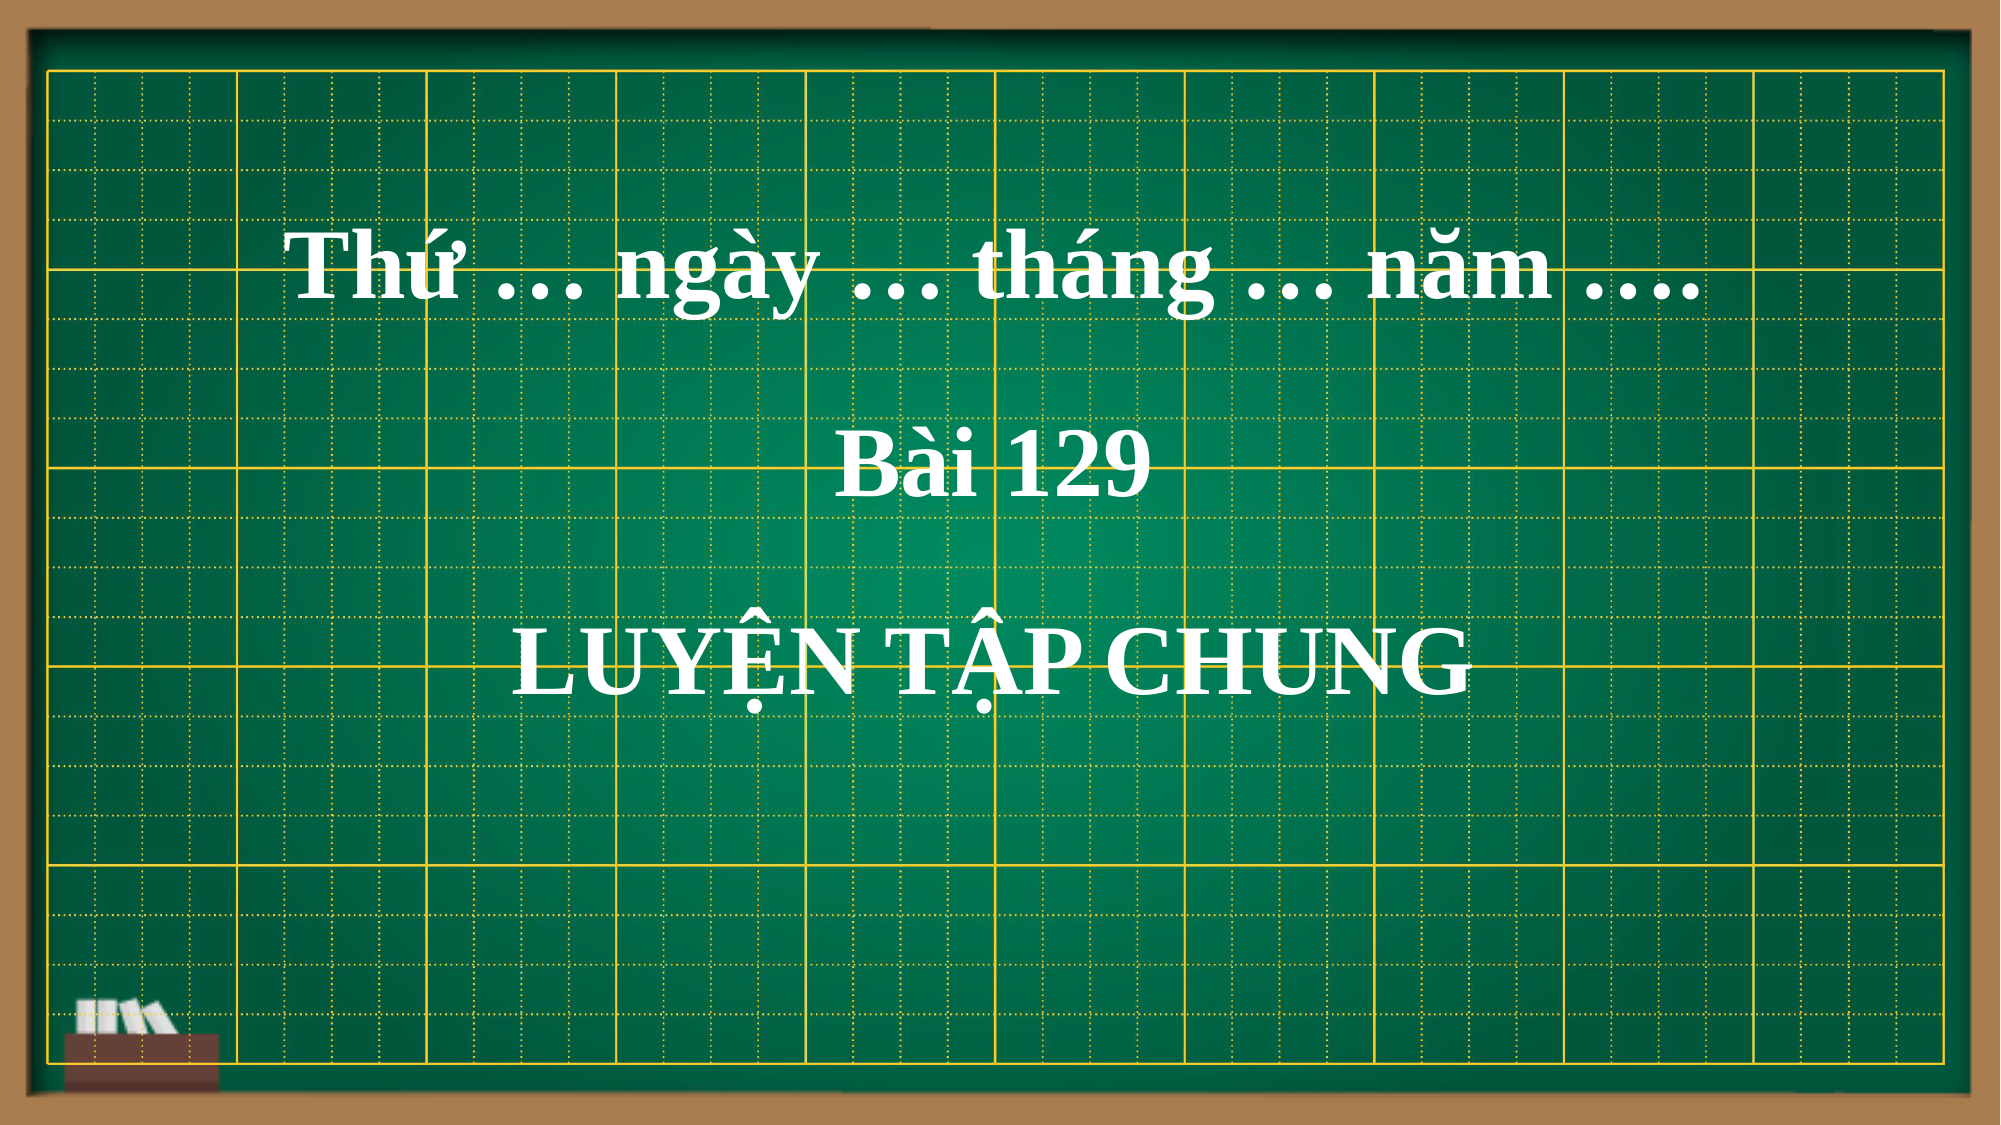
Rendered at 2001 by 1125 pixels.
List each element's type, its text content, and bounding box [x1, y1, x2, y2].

picture [0, 0, 2001, 1125]
text_box Thứ … ngày … tháng … năm …. Bài 129 LUYỆN TẬP CHUNG [46, 120, 1942, 569]
